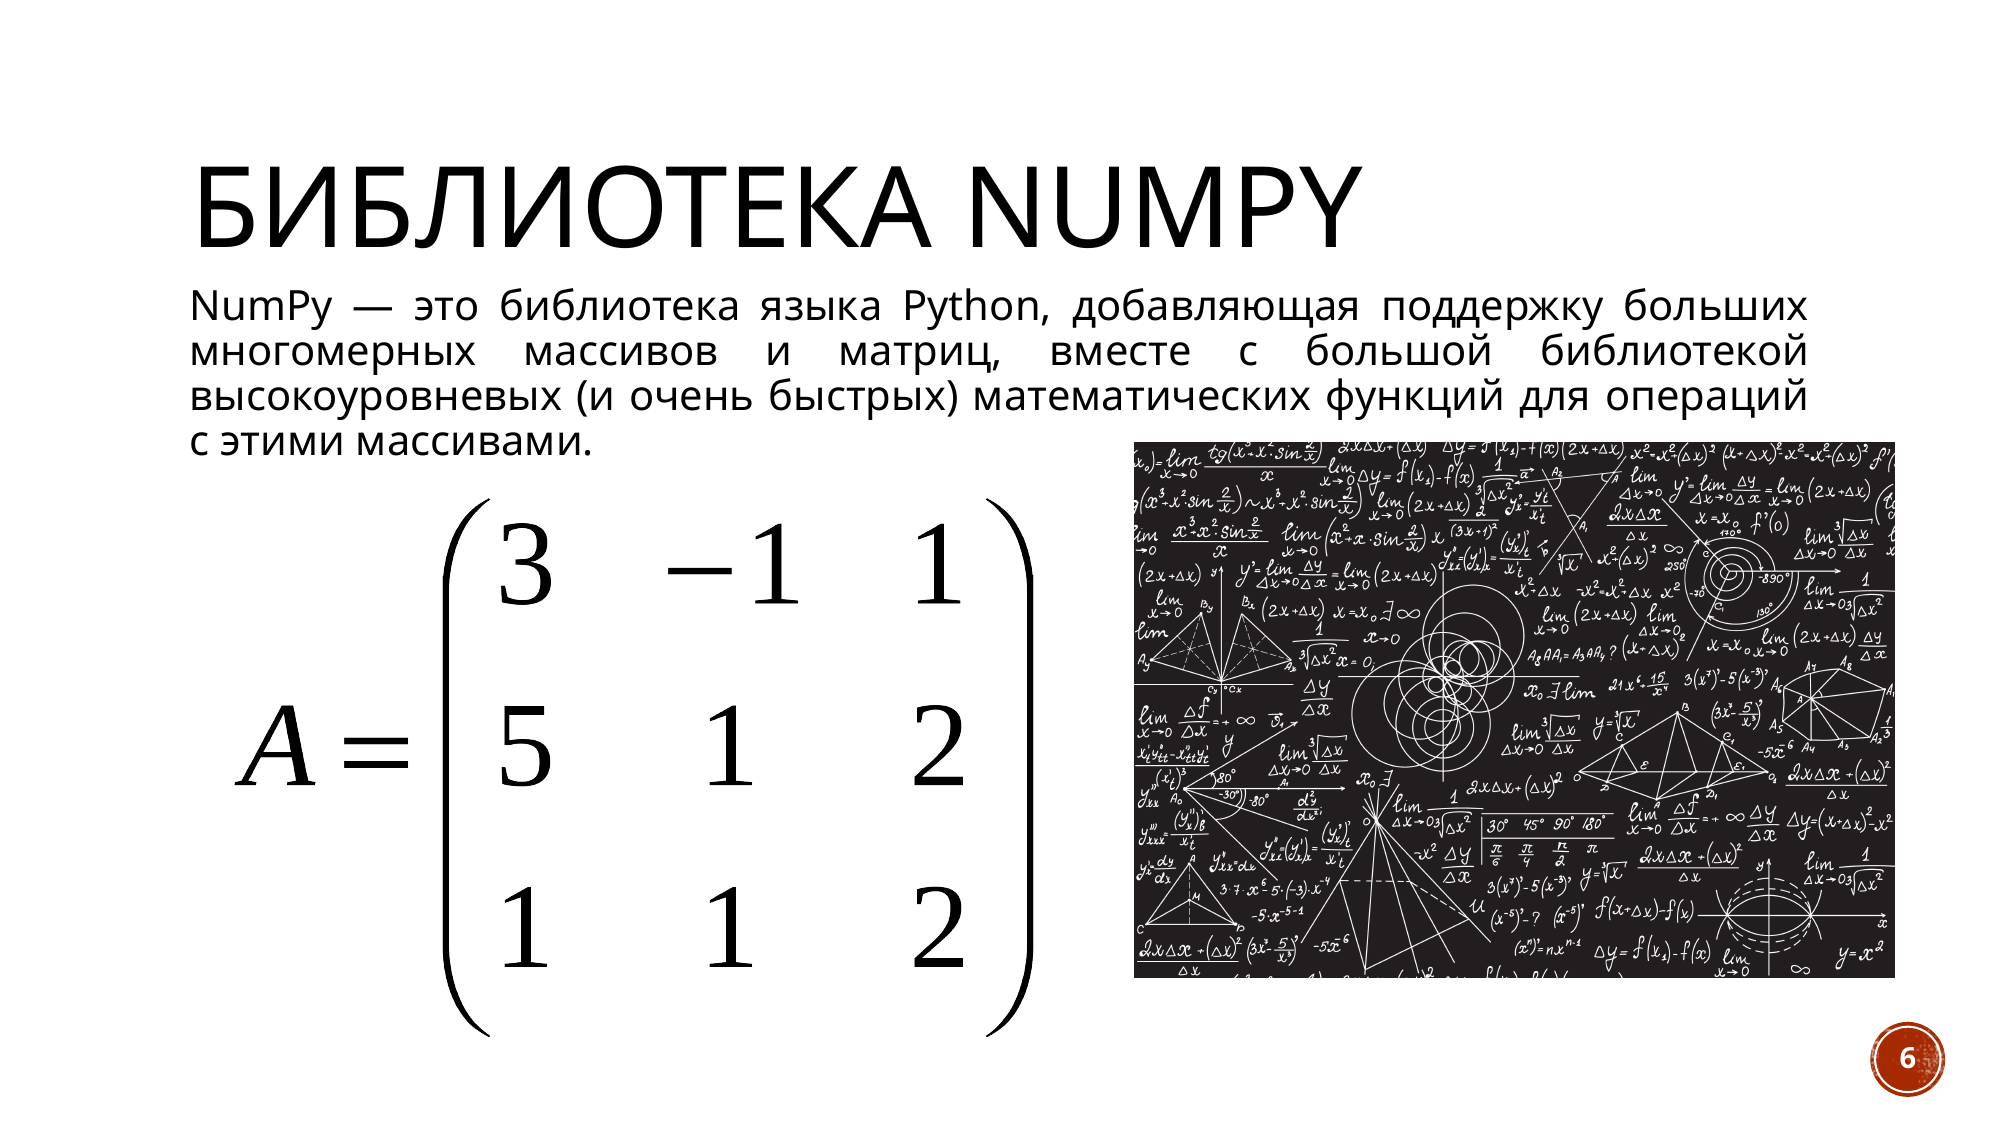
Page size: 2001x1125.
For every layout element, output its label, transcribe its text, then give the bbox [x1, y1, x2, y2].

picture [1134, 442, 1895, 978]
slide_number 6 [1855, 1028, 1961, 1089]
picture [213, 472, 1041, 1038]
list NumPy — это библиотека языка Python, добавляющая поддержку больших многомерных массивов и матриц, вместе с большой библиотекой высокоуровневых (и очень быстрых) математических функций для операций с этими массивами. [174, 277, 1825, 942]
title Библиотека numpy [175, 79, 1826, 344]
